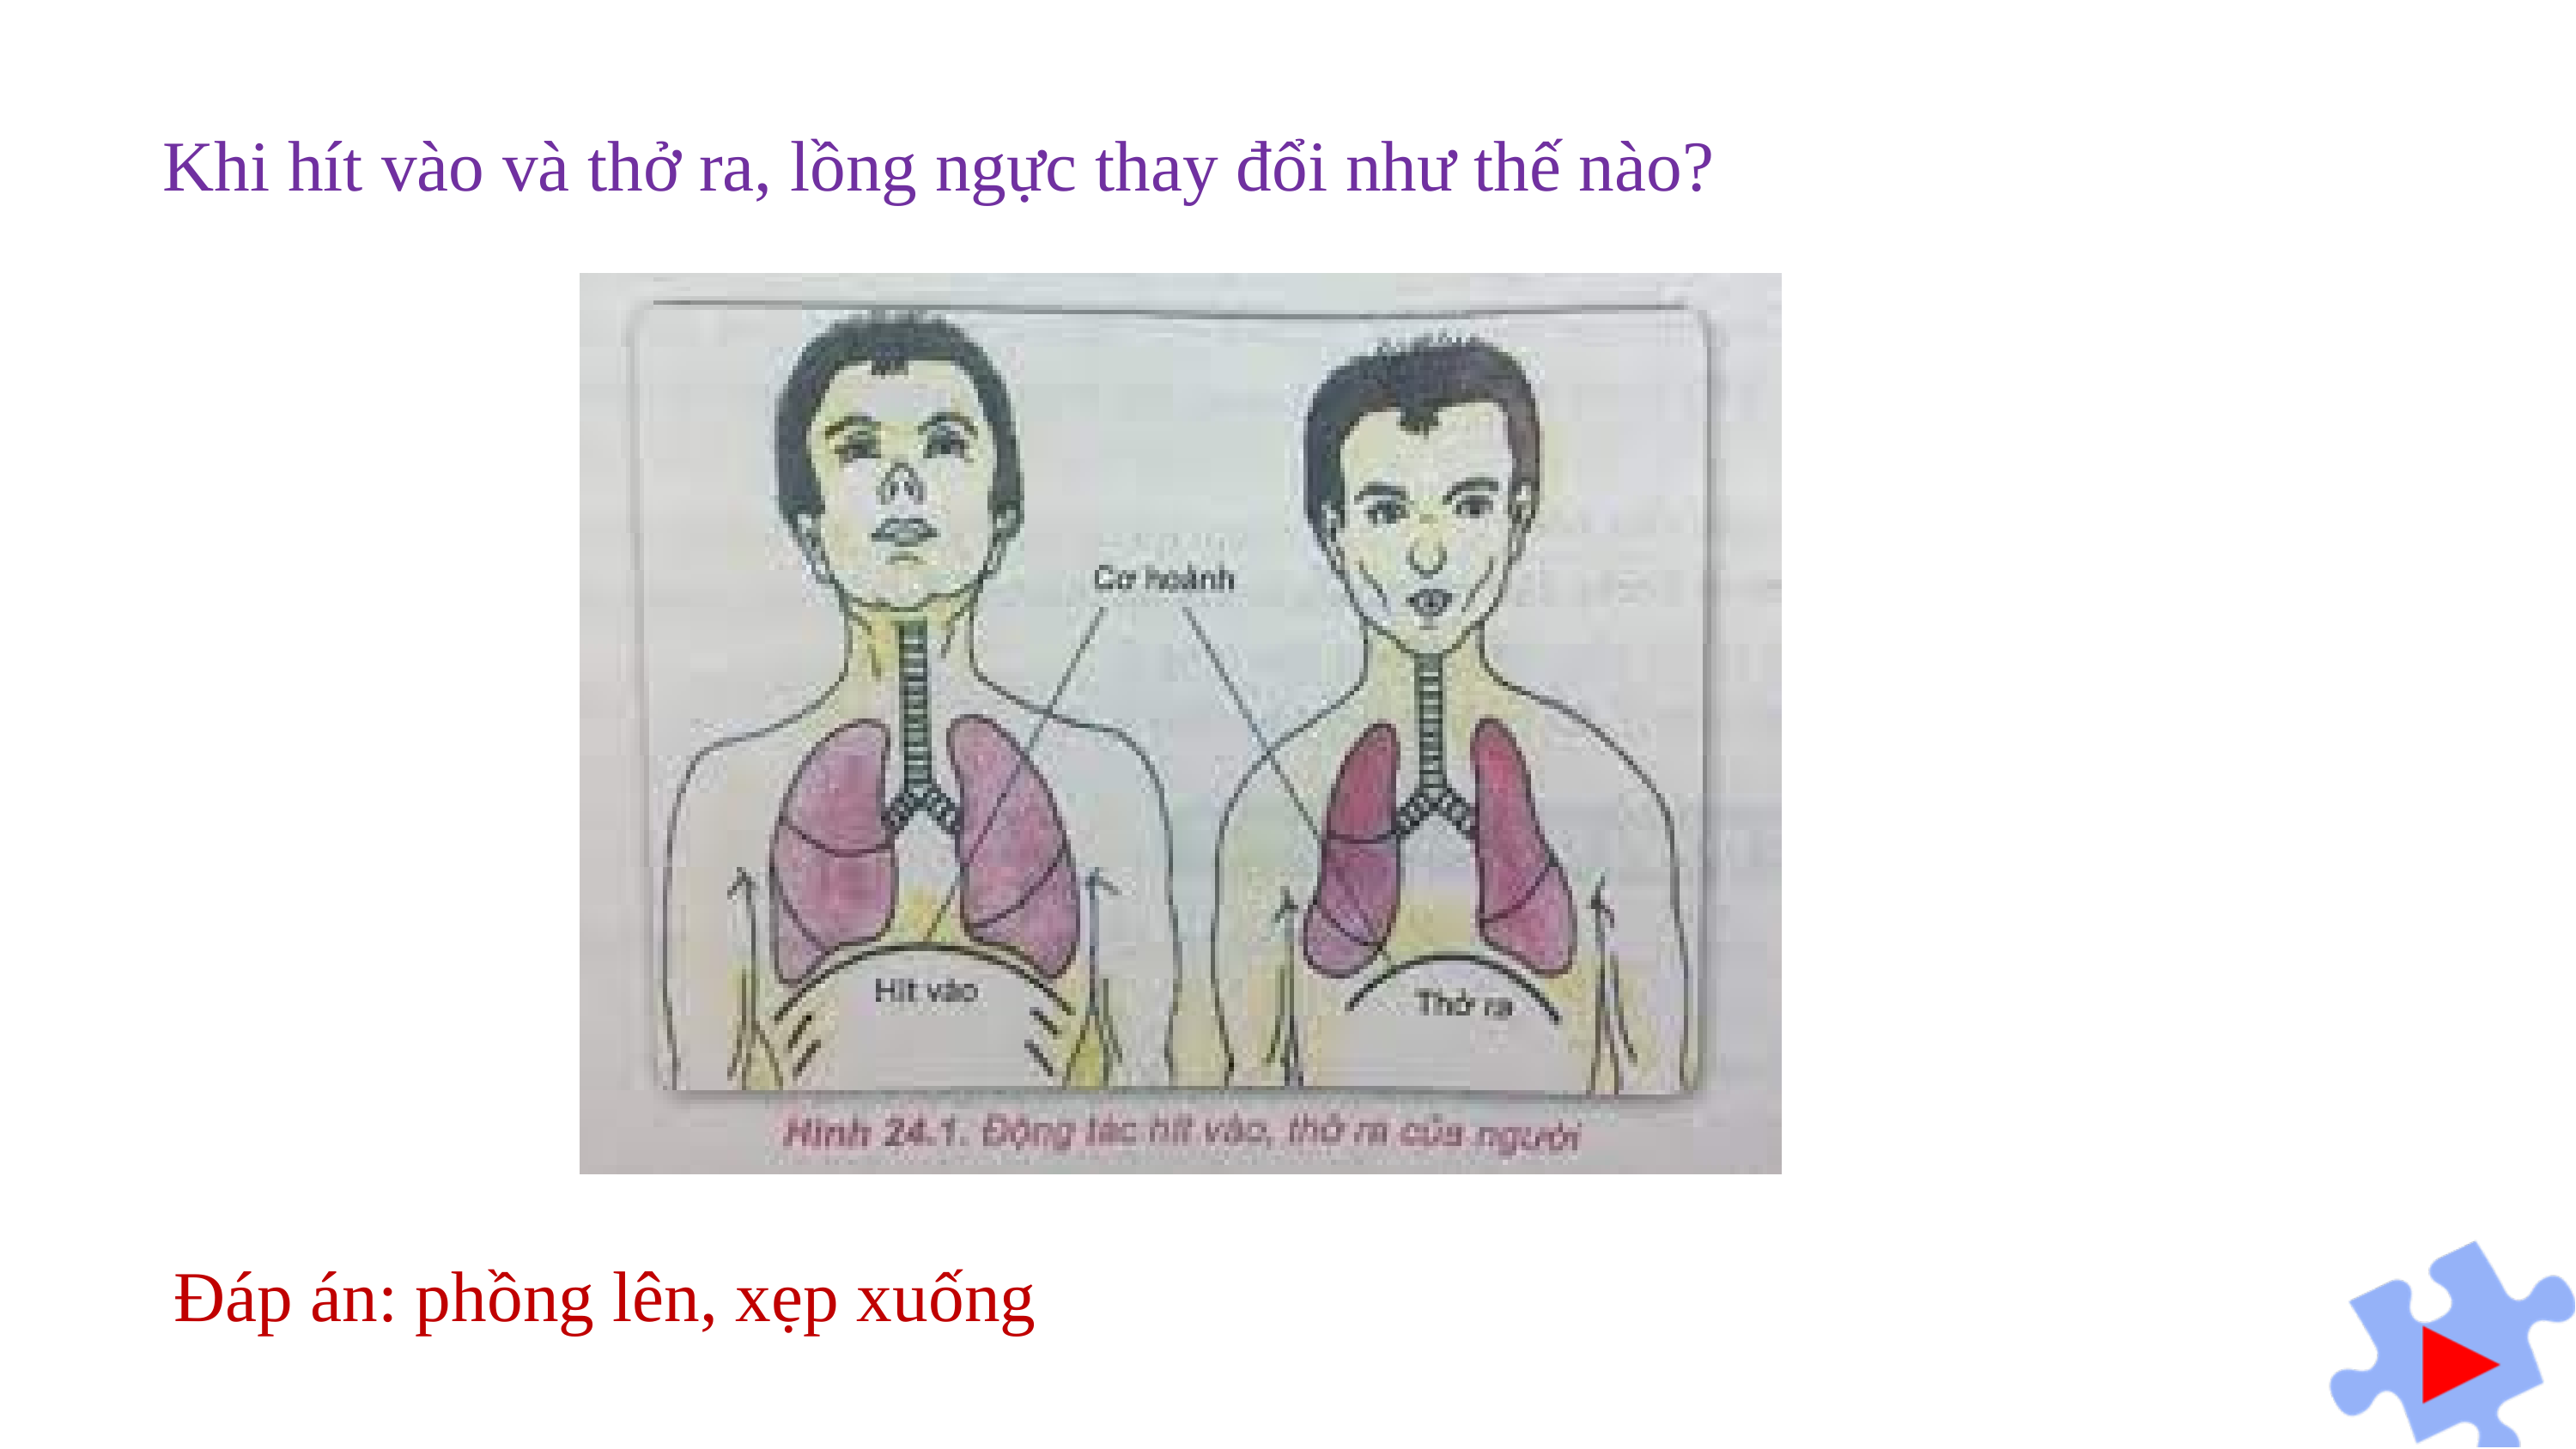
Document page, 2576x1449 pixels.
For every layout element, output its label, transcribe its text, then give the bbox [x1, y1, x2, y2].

text_box Đáp án: phồng lên, xẹp xuống [161, 1243, 1294, 1343]
picture [579, 273, 1782, 1174]
picture [2324, 1235, 2575, 1447]
text_box Khi hít vào và thở ra, lồng ngực thay đổi như thế nào? [149, 112, 2458, 211]
